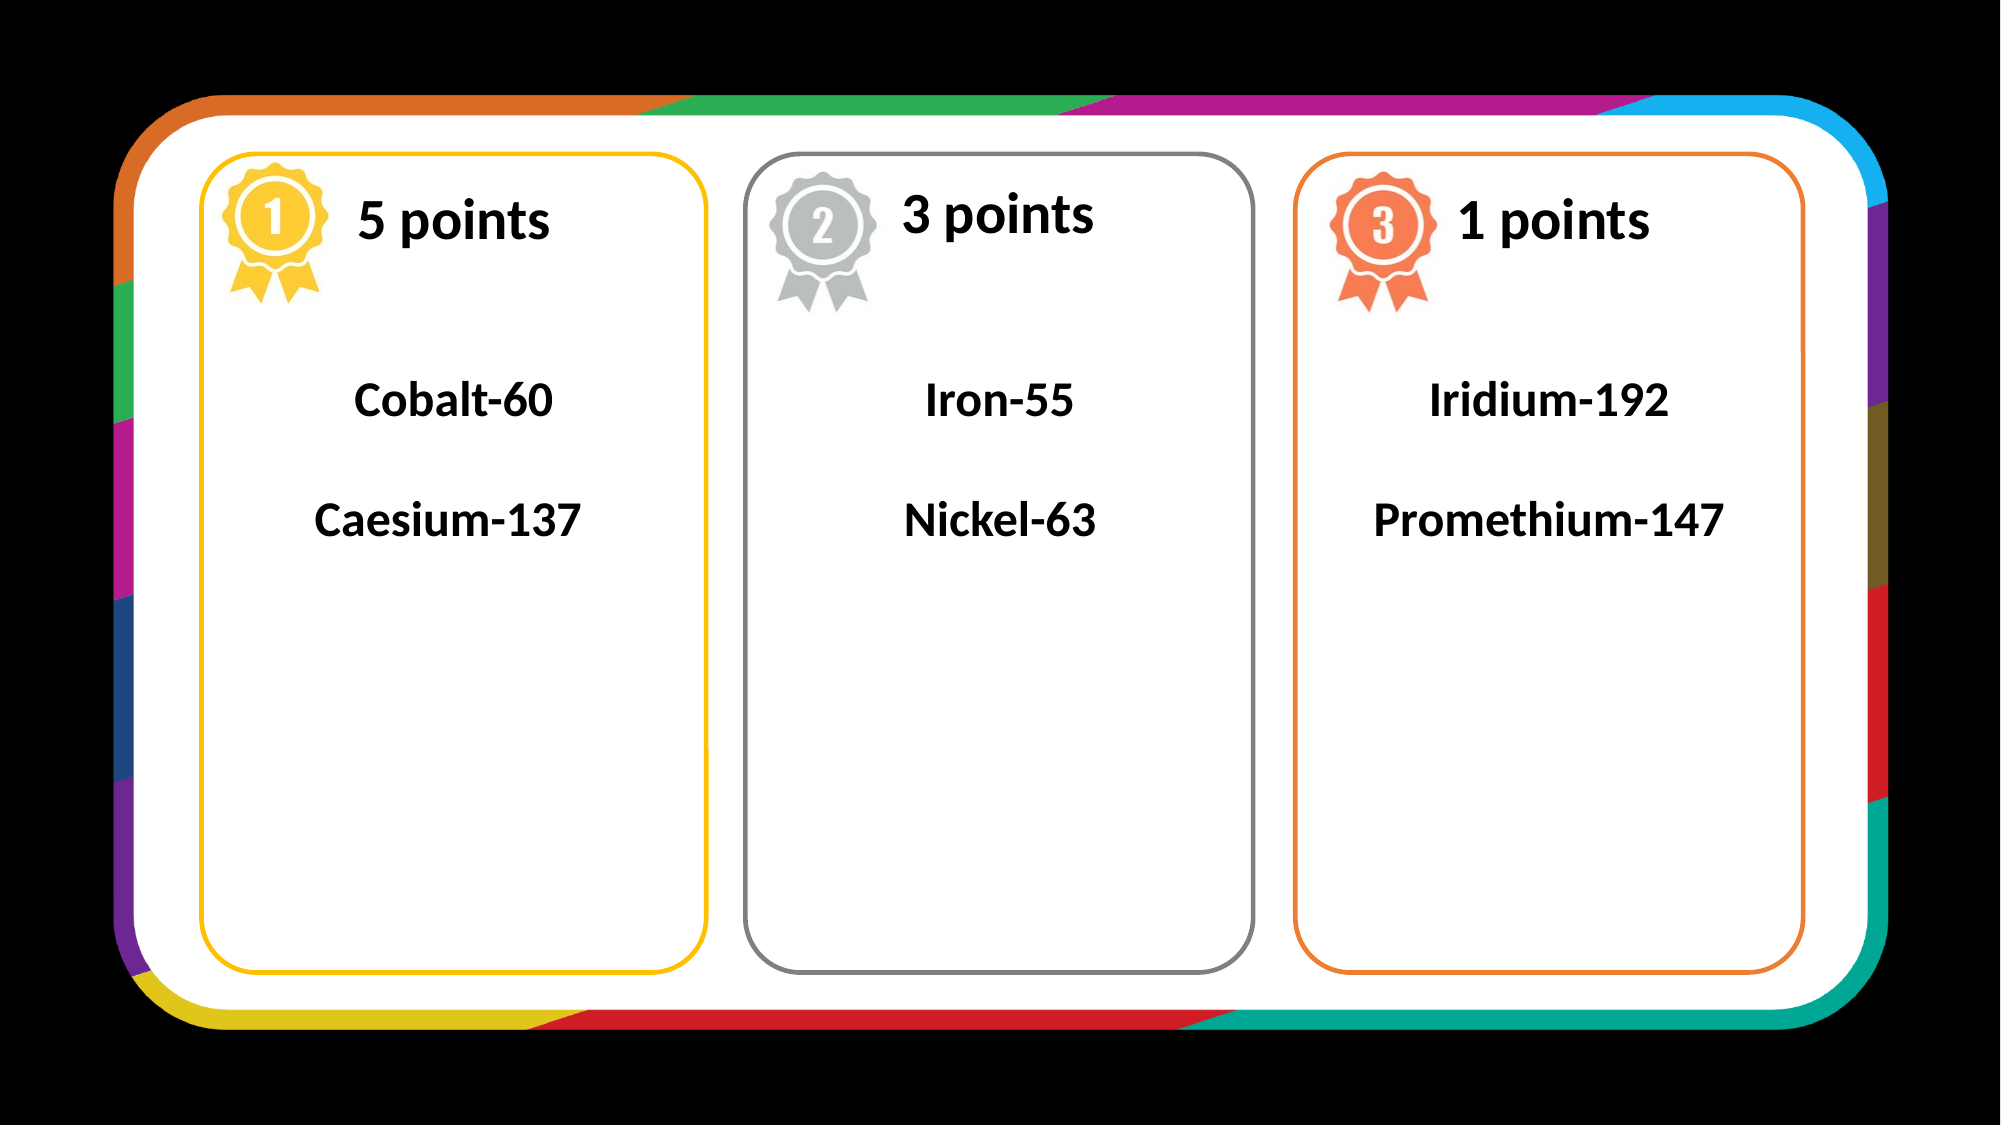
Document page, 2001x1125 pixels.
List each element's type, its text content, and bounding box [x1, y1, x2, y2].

text_box [200, 152, 708, 974]
text_box 1 points [1295, 173, 1306, 195]
text_box [744, 178, 1255, 974]
text_box Cobalt-60 Caesium-137 [201, 359, 707, 555]
text_box [1294, 152, 1805, 974]
text_box 3 points [892, 167, 1257, 253]
picture [0, 0, 2001, 1125]
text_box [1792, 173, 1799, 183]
text_box 5 points [696, 173, 707, 197]
text_box Iridium-192 Promethium-147 [1295, 359, 1804, 555]
text_box [892, 152, 1236, 167]
text_box 3 points [753, 167, 760, 253]
text_box 5 points [201, 173, 209, 195]
text_box Iron-55 Nickel-63 [748, 359, 1252, 555]
